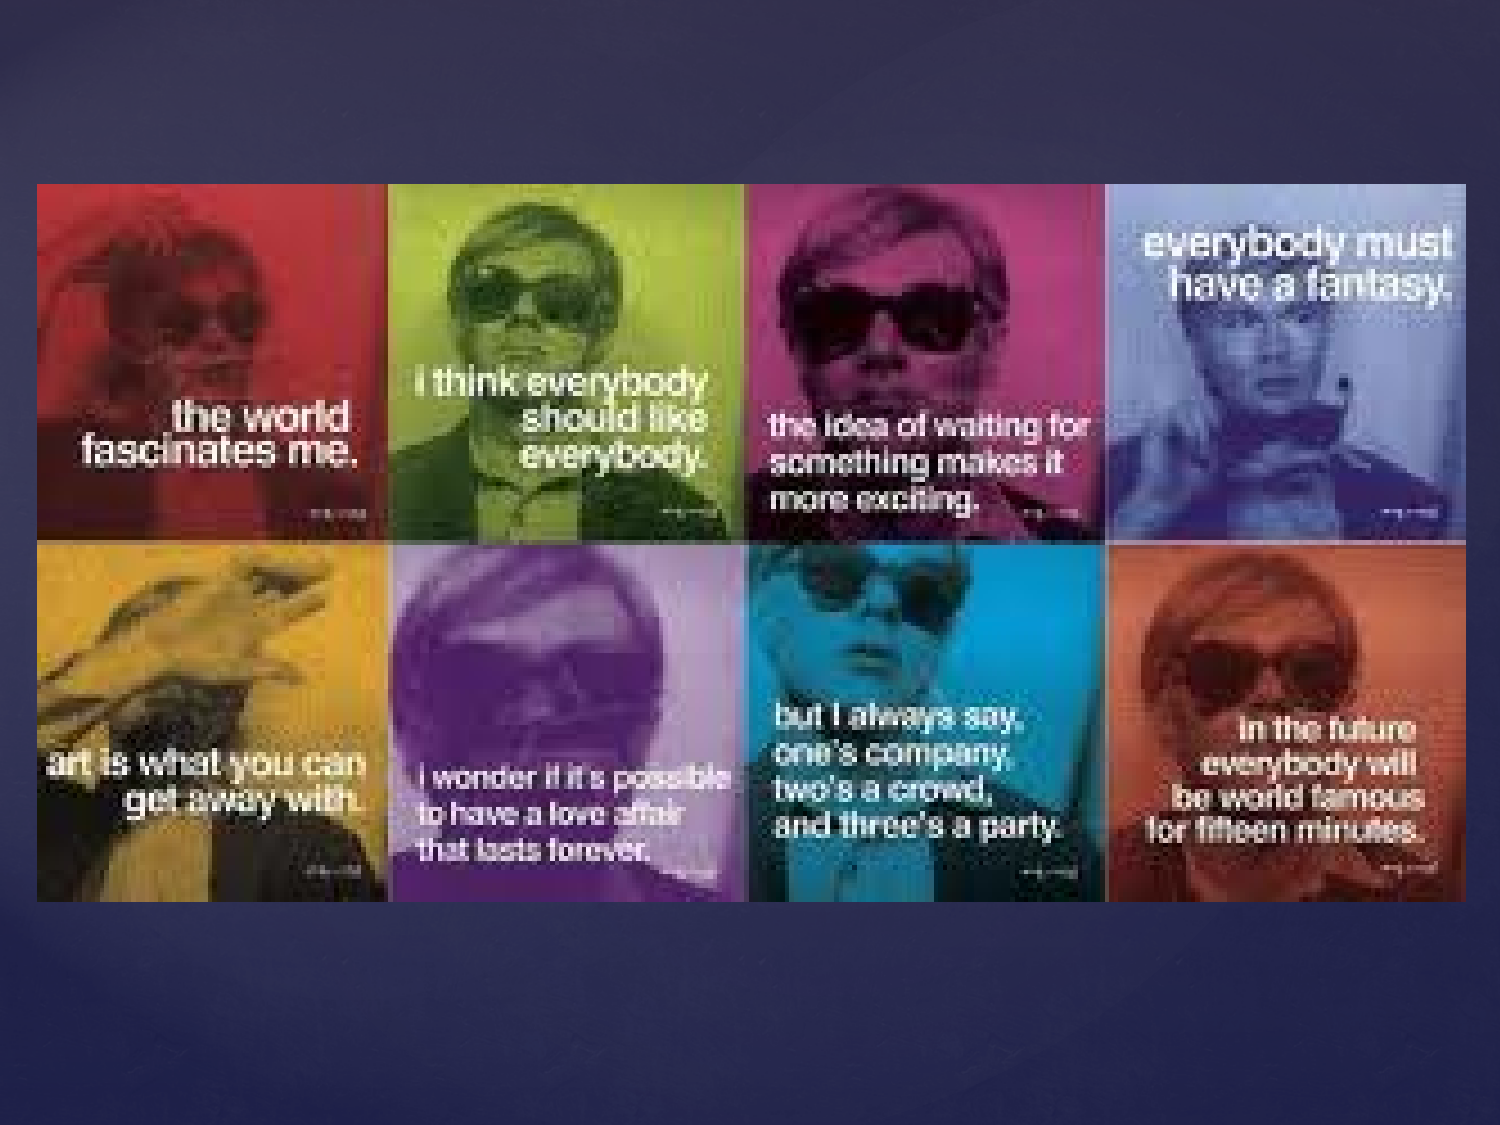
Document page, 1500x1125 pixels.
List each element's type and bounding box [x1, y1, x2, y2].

picture [36, 184, 1467, 902]
